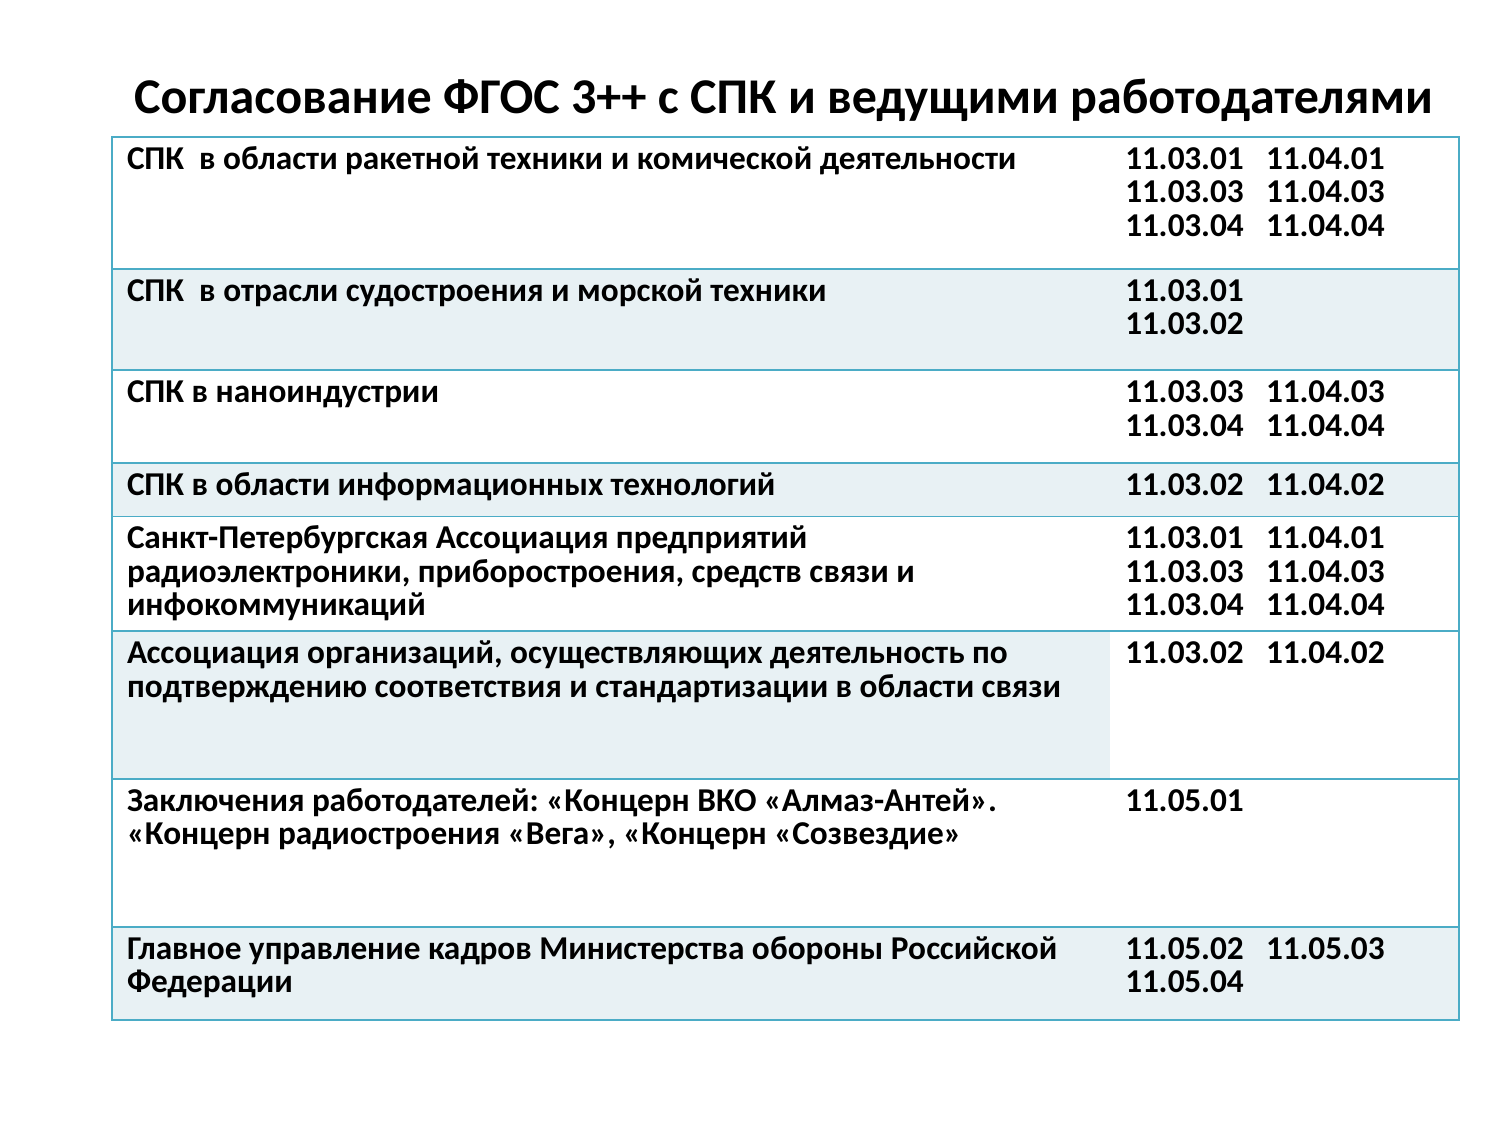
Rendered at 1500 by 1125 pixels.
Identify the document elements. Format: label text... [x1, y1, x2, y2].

table_cell 11.03.03 11.04.03 11.03.04 11.04.04 [1110, 371, 1458, 462]
title Согласование ФГОС 3++ с СПК и ведущими работодателями [108, 51, 1459, 135]
table_cell Заключения работодателей: «Концерн ВКО «Алмаз-Антей». «Концерн радиостроения «Вега», «Концерн «Созвездие» [113, 780, 1110, 926]
table_cell 11.05.01 [1110, 780, 1458, 926]
table_header СПК в области ракетной техники и комической деятельности [113, 138, 1110, 268]
table_cell СПК в наноиндустрии [113, 371, 1110, 462]
table_cell 11.03.02 11.04.02 [1110, 632, 1458, 778]
table_cell 11.03.02 11.04.02 [1110, 464, 1458, 516]
table_cell Ассоциация организаций, осуществляющих деятельность по подтверждению соответствия и стандартизации в области связи [113, 632, 1110, 778]
table_cell 11.03.01 11.04.01 11.03.03 11.04.03 11.03.04 11.04.04 [1110, 517, 1458, 630]
table_cell 11.03.01 11.03.02 [1110, 270, 1458, 369]
table_cell СПК в области информационных технологий [113, 464, 1110, 516]
table_cell Главное управление кадров Министерства обороны Российской Федерации [113, 928, 1110, 1019]
table_cell Санкт-Петербургская Ассоциация предприятий радиоэлектроники, приборостроения, средств связи и инфокоммуникаций [113, 517, 1110, 630]
table_header 11.03.01 11.04.01 11.03.03 11.04.03 11.03.04 11.04.04 [1110, 138, 1458, 268]
table_cell СПК в отрасли судостроения и морской техники [113, 270, 1110, 369]
table_cell 11.05.02 11.05.03 11.05.04 [1110, 928, 1458, 1019]
